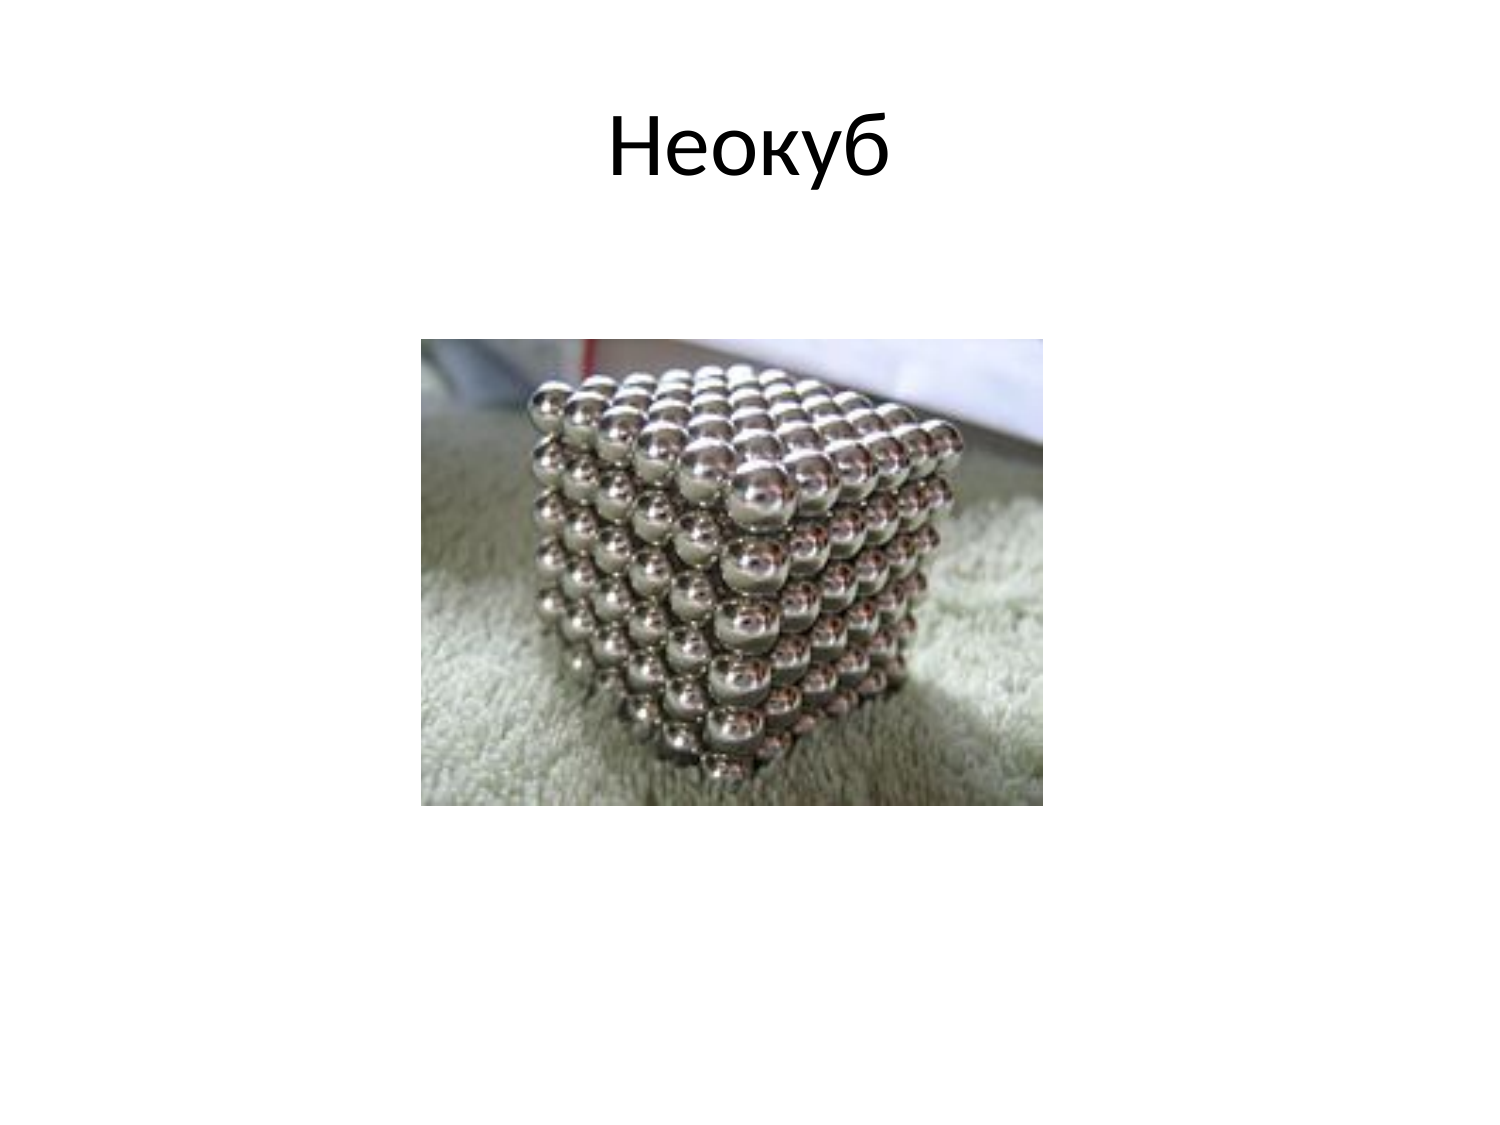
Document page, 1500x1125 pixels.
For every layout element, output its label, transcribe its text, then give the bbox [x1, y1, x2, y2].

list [421, 339, 1044, 806]
title Неокуб [75, 45, 1425, 233]
